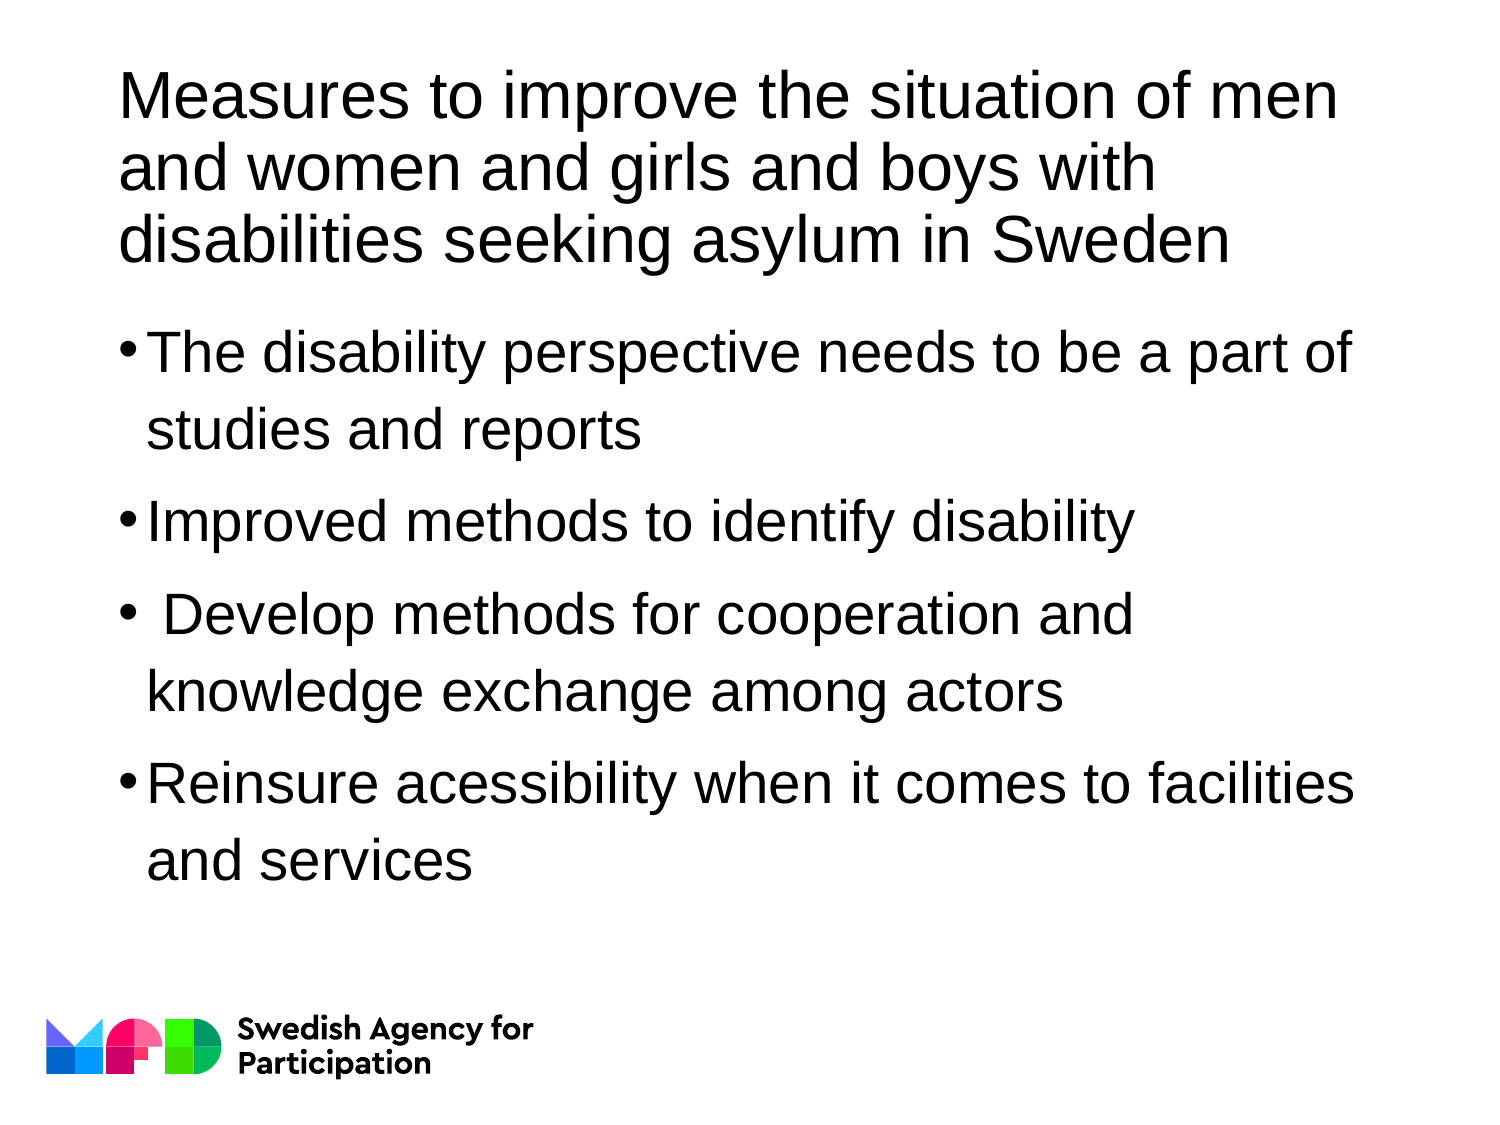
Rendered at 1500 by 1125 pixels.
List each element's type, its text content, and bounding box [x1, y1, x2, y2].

title Measures to improve the situation of men and women and girls and boys with disabilities seeking asylum in Sweden [103, 59, 1397, 278]
list The disability perspective needs to be a part of studies and reports Improved methods to identify disability Develop methods for cooperation and knowledge exchange among actors Reinsure acessibility when it comes to facilities and services [103, 299, 1397, 954]
